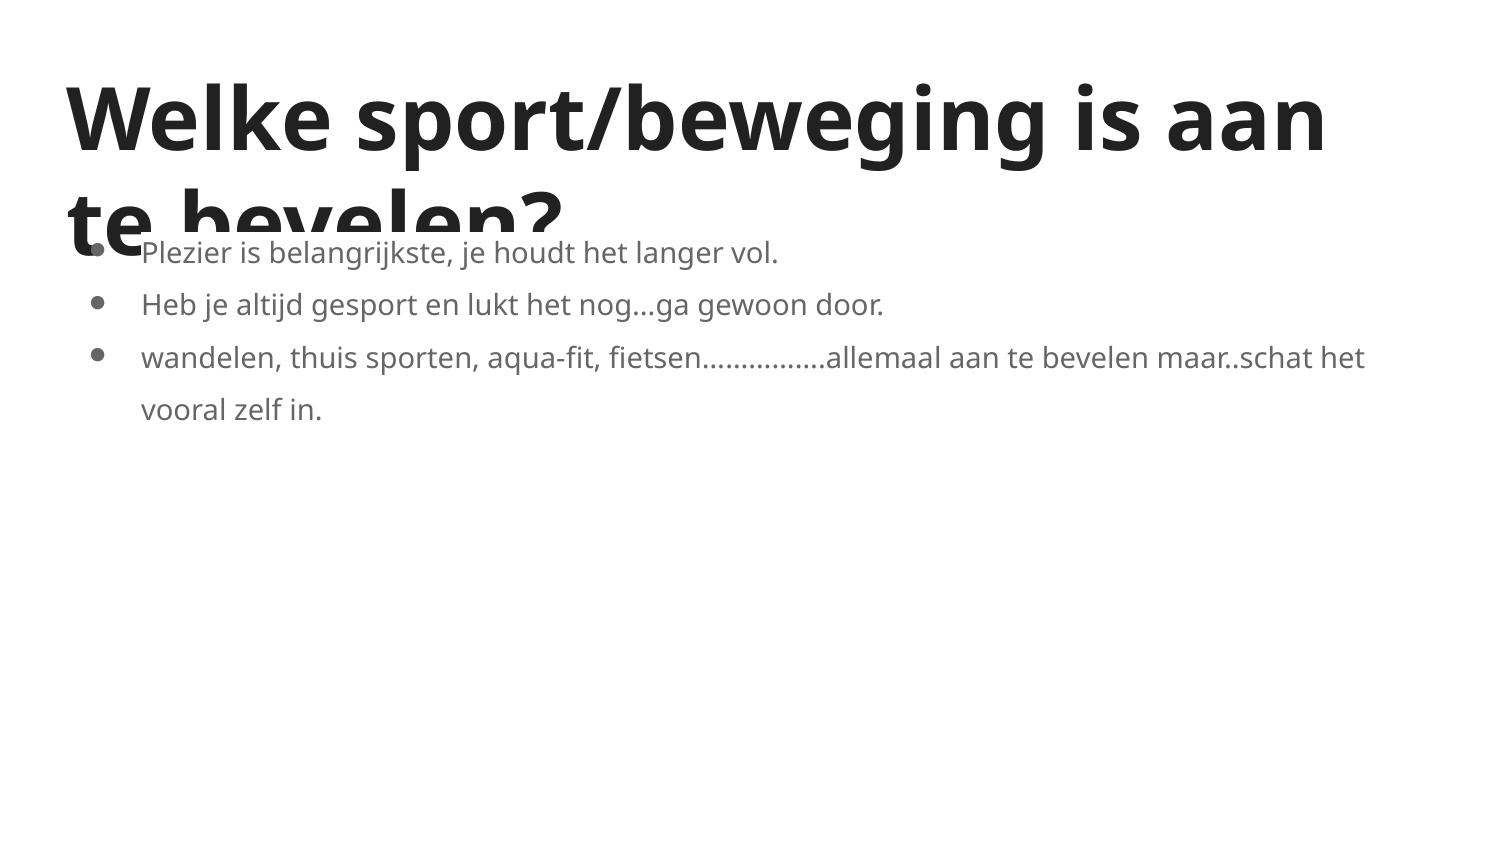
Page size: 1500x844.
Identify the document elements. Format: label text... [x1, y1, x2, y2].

list Plezier is belangrijkste, je houdt het langer vol. Heb je altijd gesport en lukt het nog...ga gewoon door. wandelen, thuis sporten, aqua-fit, fietsen…………….allemaal aan te bevelen maar..schat het vooral zelf in. [51, 201, 1449, 750]
title Welke sport/beweging is aan te bevelen? [51, 48, 1449, 180]
